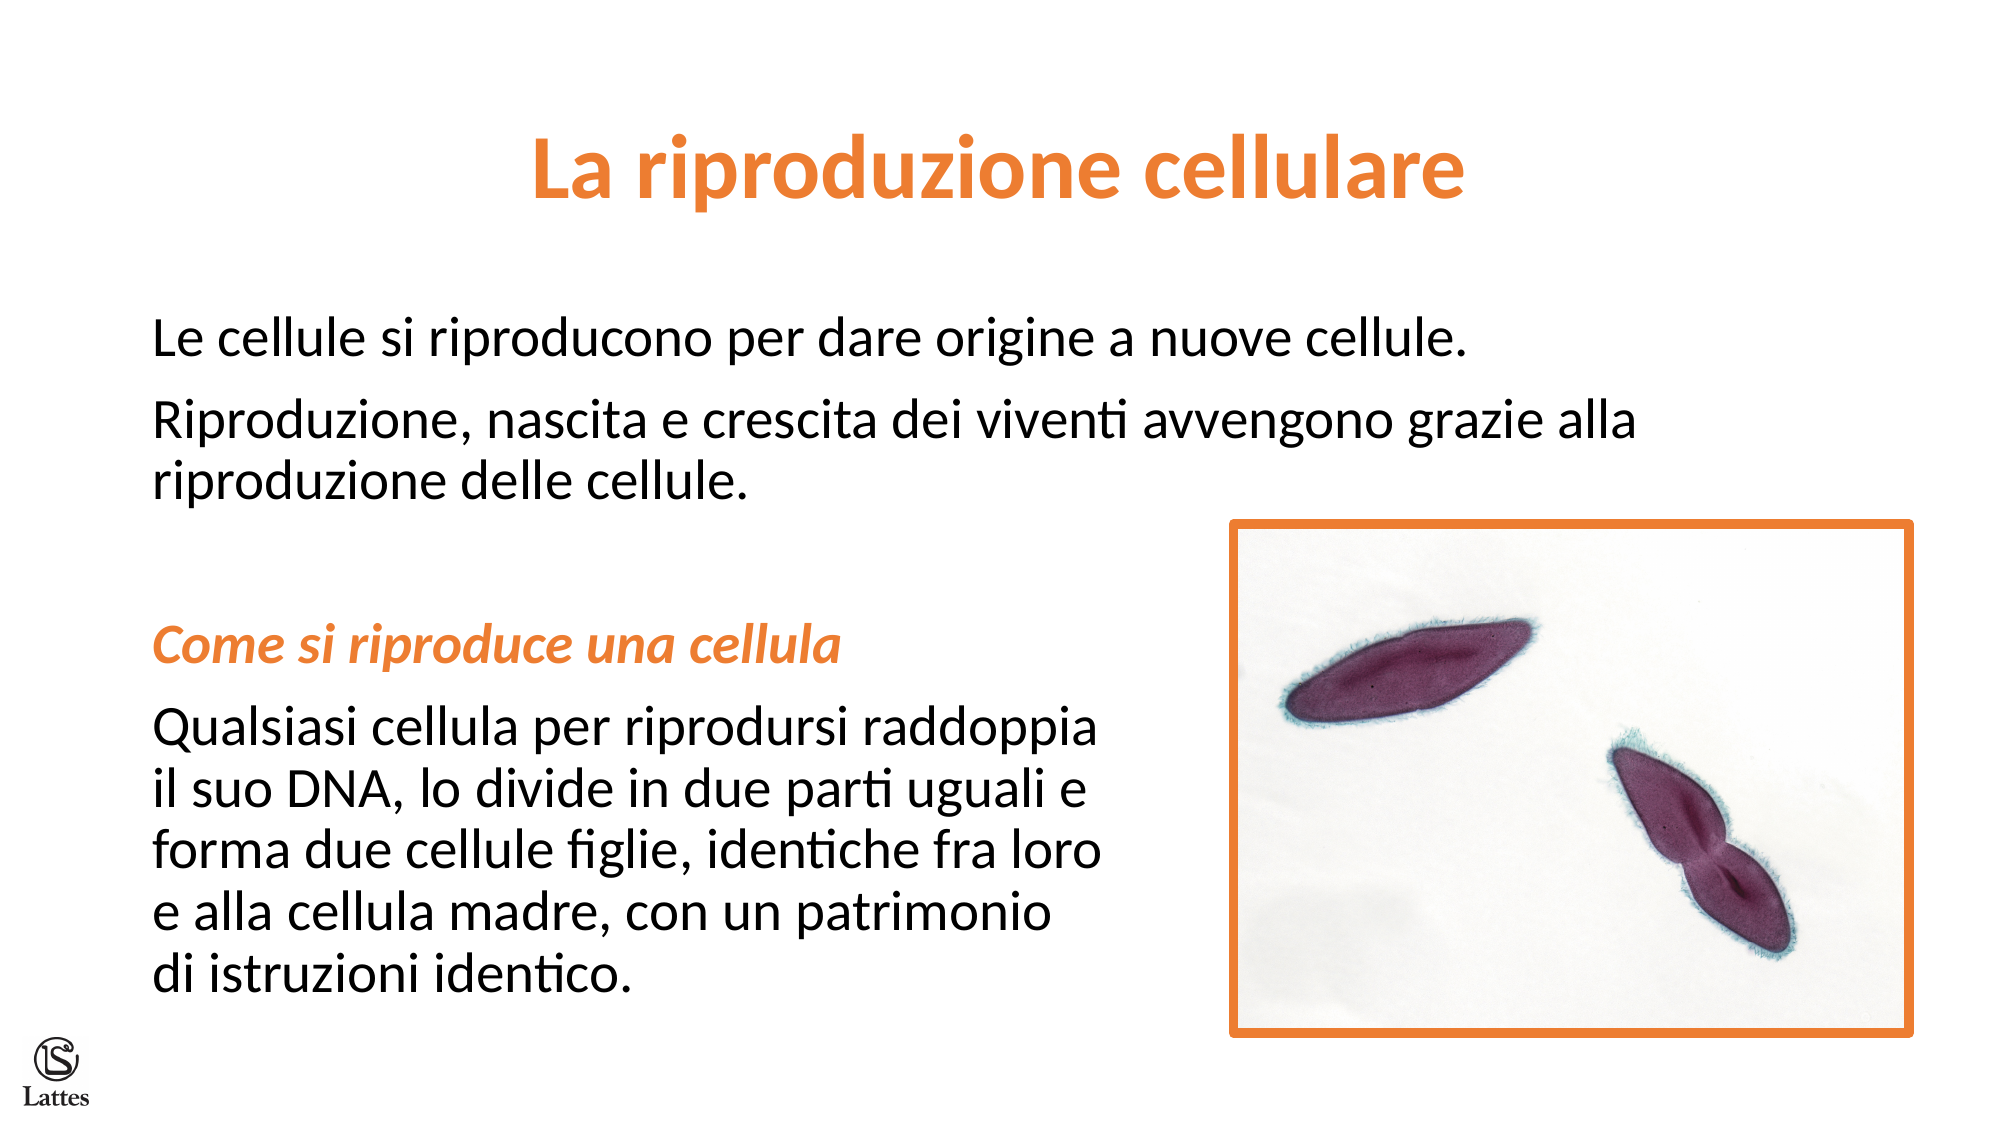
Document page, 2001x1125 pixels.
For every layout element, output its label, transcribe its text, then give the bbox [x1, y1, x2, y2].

list Le cellule si riproducono per dare origine a nuove cellule. Riproduzione, nascita e crescita dei viventi avvengono grazie alla riproduzione delle cellule. Come si riproduce una cellula Qualsiasi cellula per riprodursi raddoppia il suo DNA, lo divide in due parti uguali e forma due cellule figlie, identiche fra loro e alla cellula madre, con un patrimonio di istruzioni identico. [137, 299, 1863, 1014]
picture [1238, 528, 1905, 1029]
picture [22, 1036, 89, 1106]
title La riproduzione cellulare [137, 59, 1863, 278]
